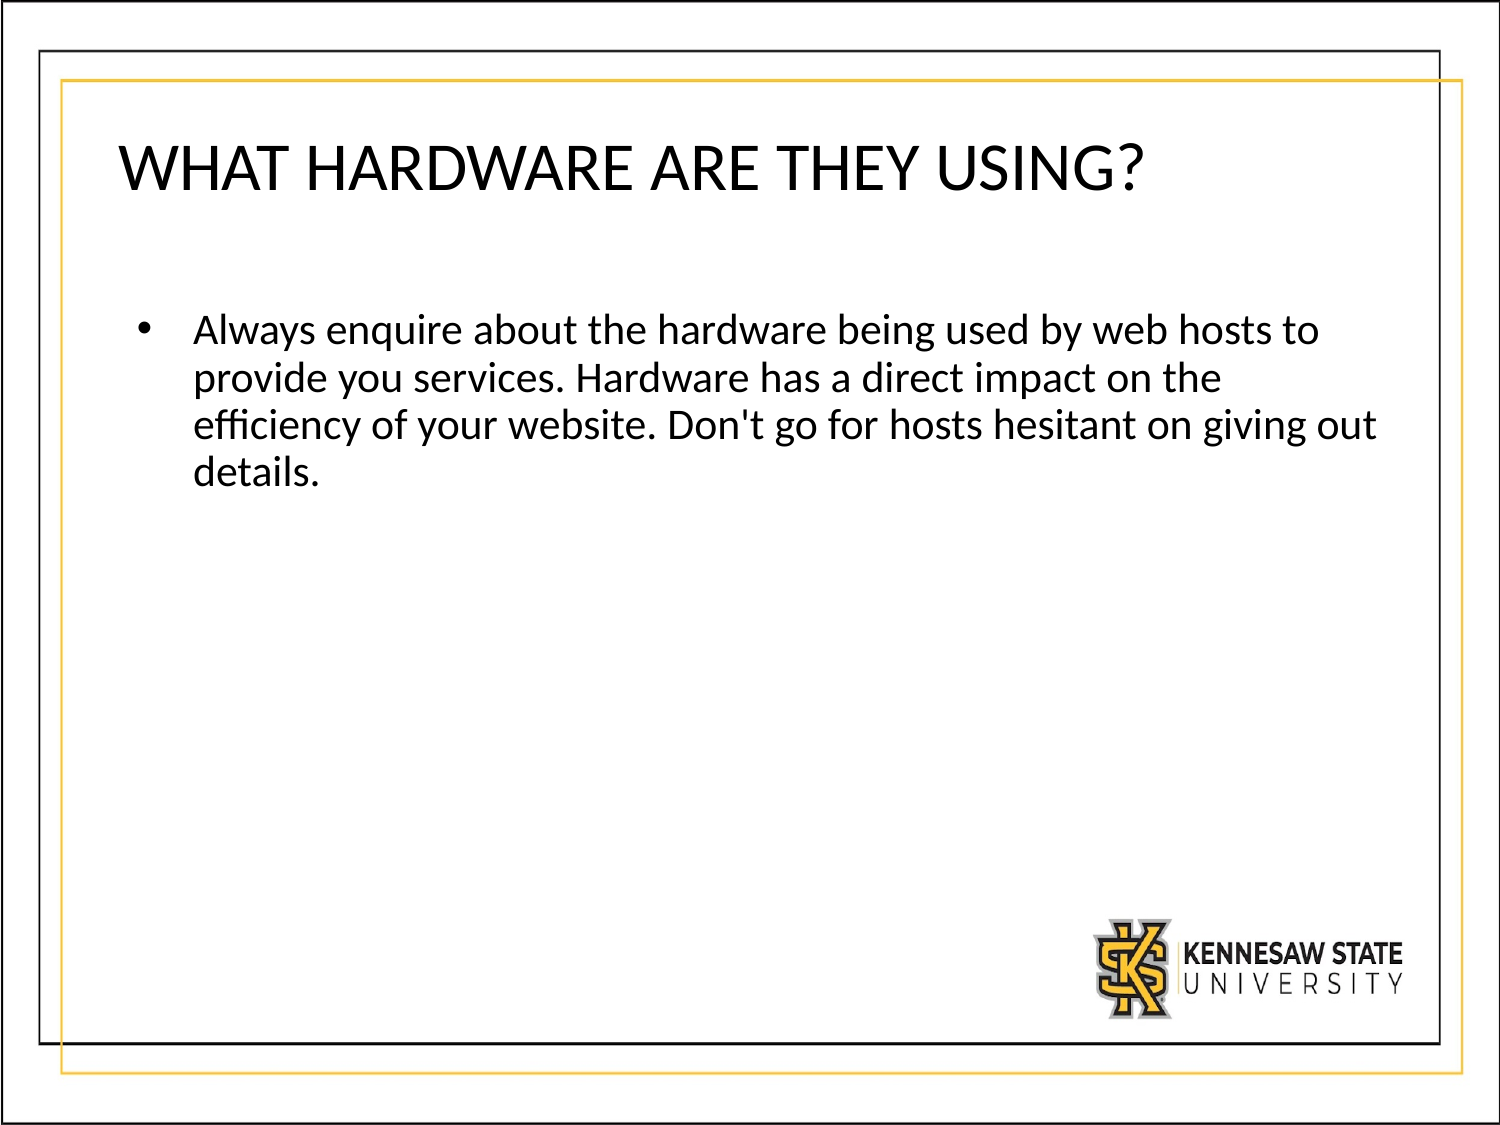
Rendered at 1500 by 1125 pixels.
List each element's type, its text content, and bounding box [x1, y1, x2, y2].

title WHAT HARDWARE ARE THEY USING? [103, 59, 1397, 278]
list Always enquire about the hardware being used by web hosts to provide you services. Hardware has a direct impact on the efficiency of your website. Don't go for hosts hesitant on giving out details. [103, 299, 1397, 1014]
picture [0, 0, 1500, 1125]
